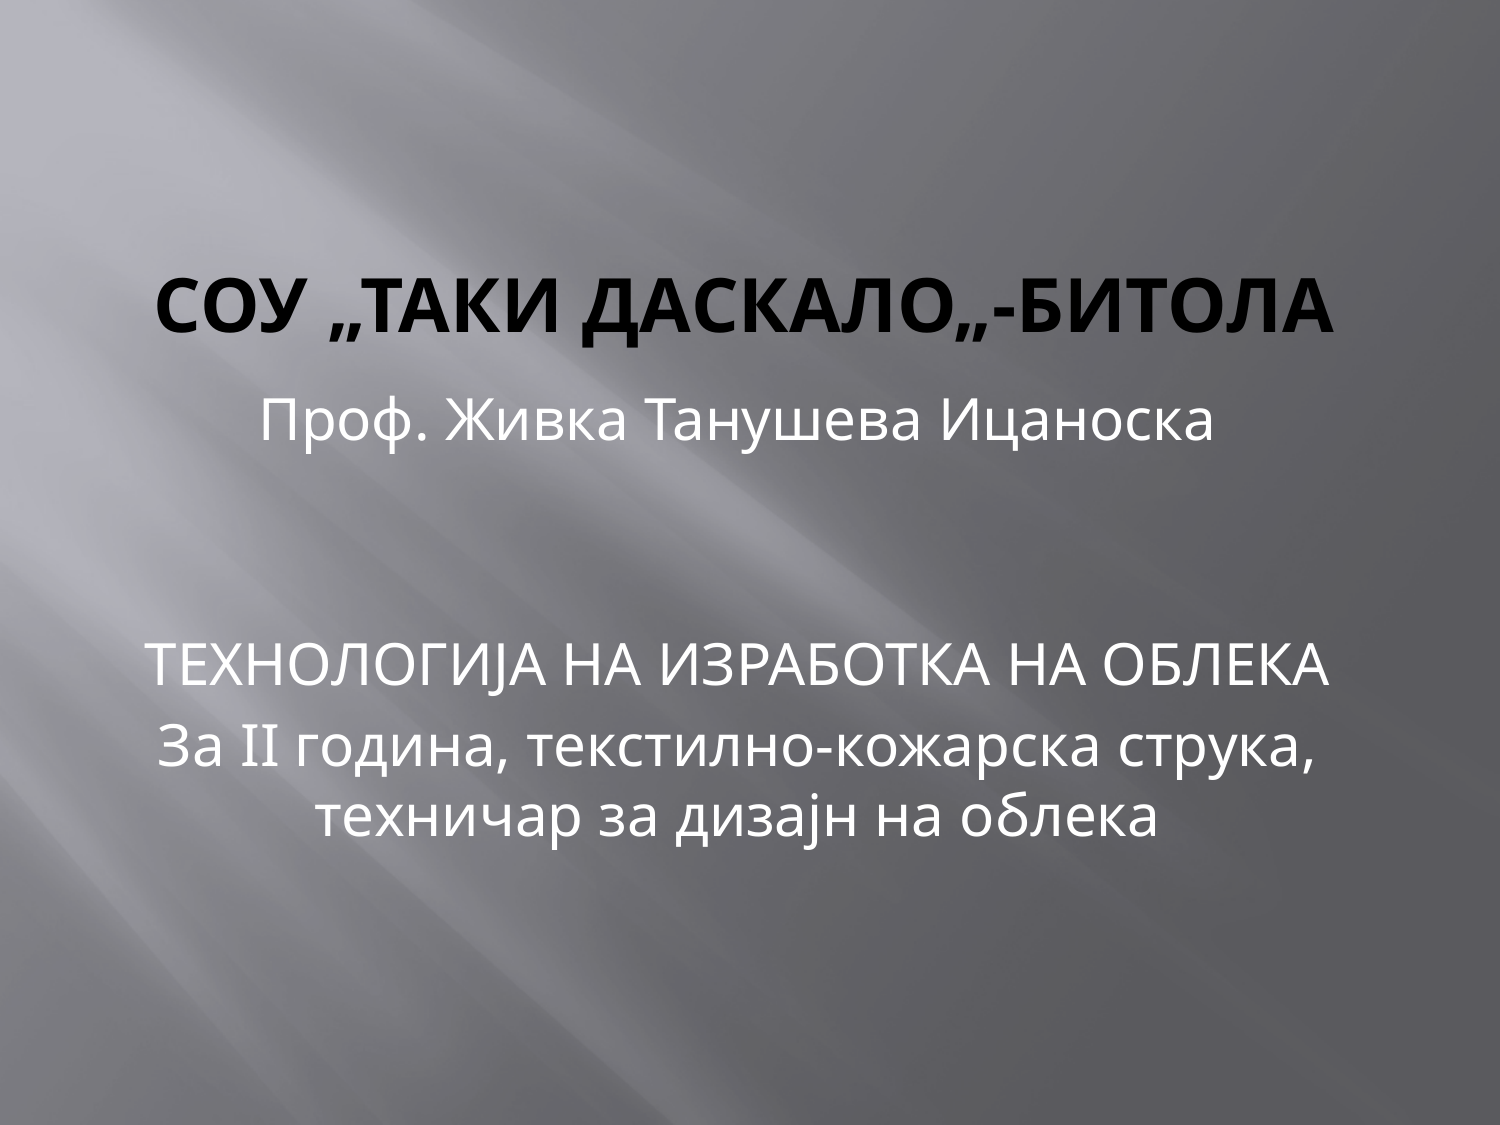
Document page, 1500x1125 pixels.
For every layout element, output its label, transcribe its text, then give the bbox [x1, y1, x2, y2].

subtitle Проф. Живка Танушева Ицаноска ТЕХНОЛОГИЈА НА ИЗРАБОТКА НА ОБЛЕКА За II година, текстилно-кожарска струка, техничар за дизајн на облека [50, 375, 1425, 1038]
title СОУ „ТАКИ Даскало„-битола [69, 224, 1420, 375]
